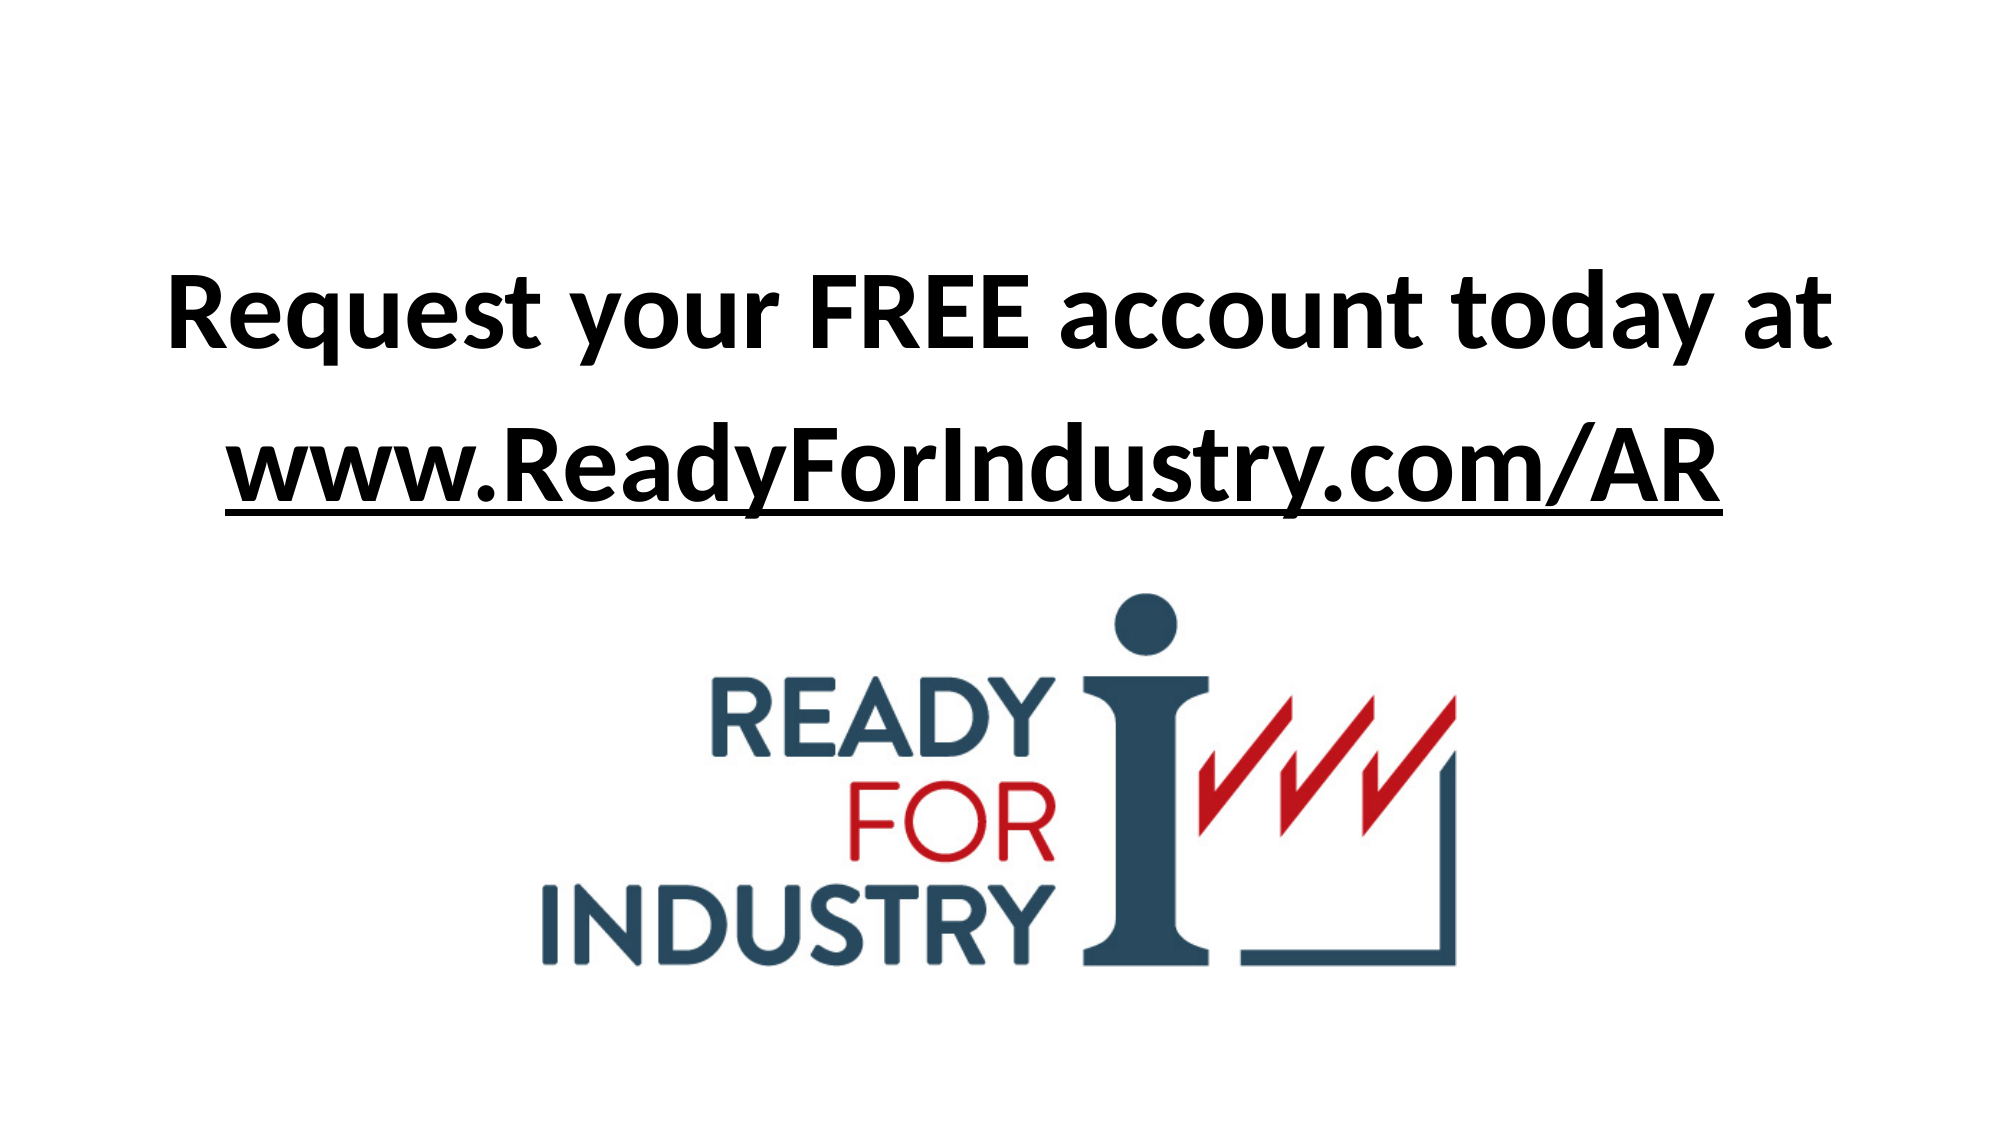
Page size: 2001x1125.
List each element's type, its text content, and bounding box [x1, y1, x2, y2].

picture [542, 593, 1457, 967]
subtitle Request your FREE account today at www.ReadyForIndustry.com/AR [102, 44, 1900, 475]
